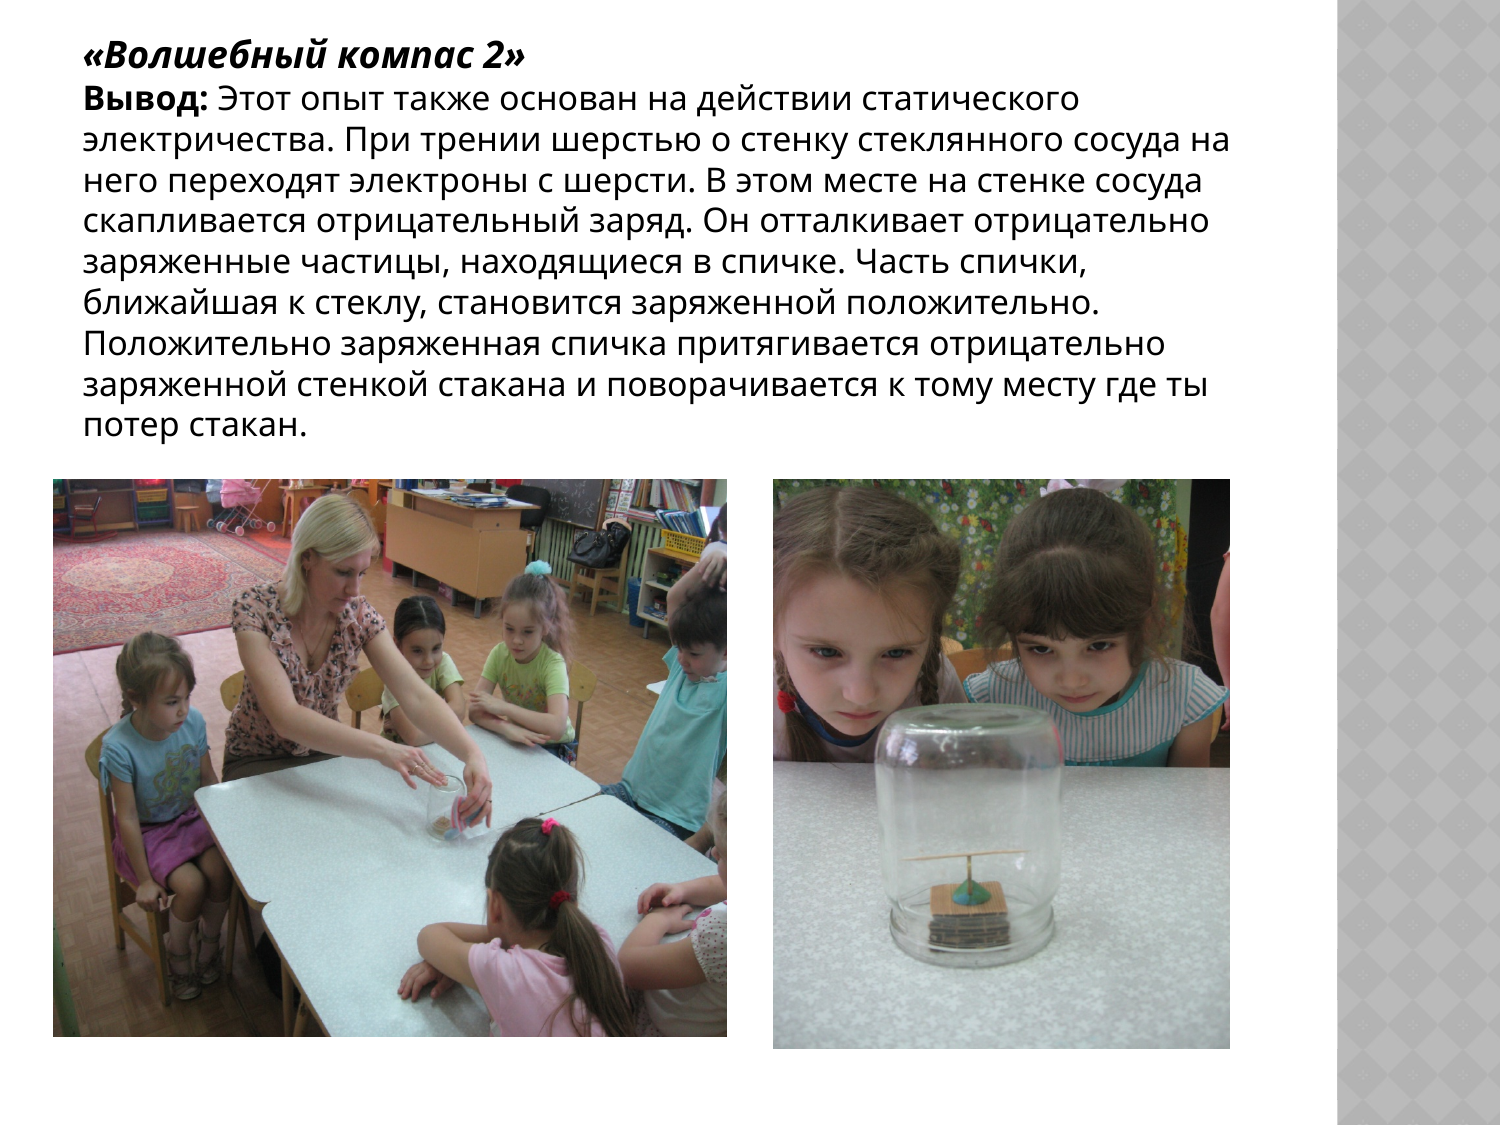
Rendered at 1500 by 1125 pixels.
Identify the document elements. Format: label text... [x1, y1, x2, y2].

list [773, 479, 1230, 1049]
list «Волшебный компас 2» Вывод: Этот опыт также основан на действии статического электричества. При трении шерстью о стенку стеклянного сосуда на него переходят электроны с шерсти. В этом месте на стенке сосуда скапливается отрицательный заряд. Он отталкивает отрицательно заряженные частицы, находящиеся в спичке. Часть спички, ближайшая к стеклу, становится заряженной положительно. Положительно заряженная спичка притягивается отрицательно заряженной стенкой стакана и поворачивается к тому месту где ты потер стакан. [75, 30, 1282, 445]
picture [52, 479, 727, 1038]
